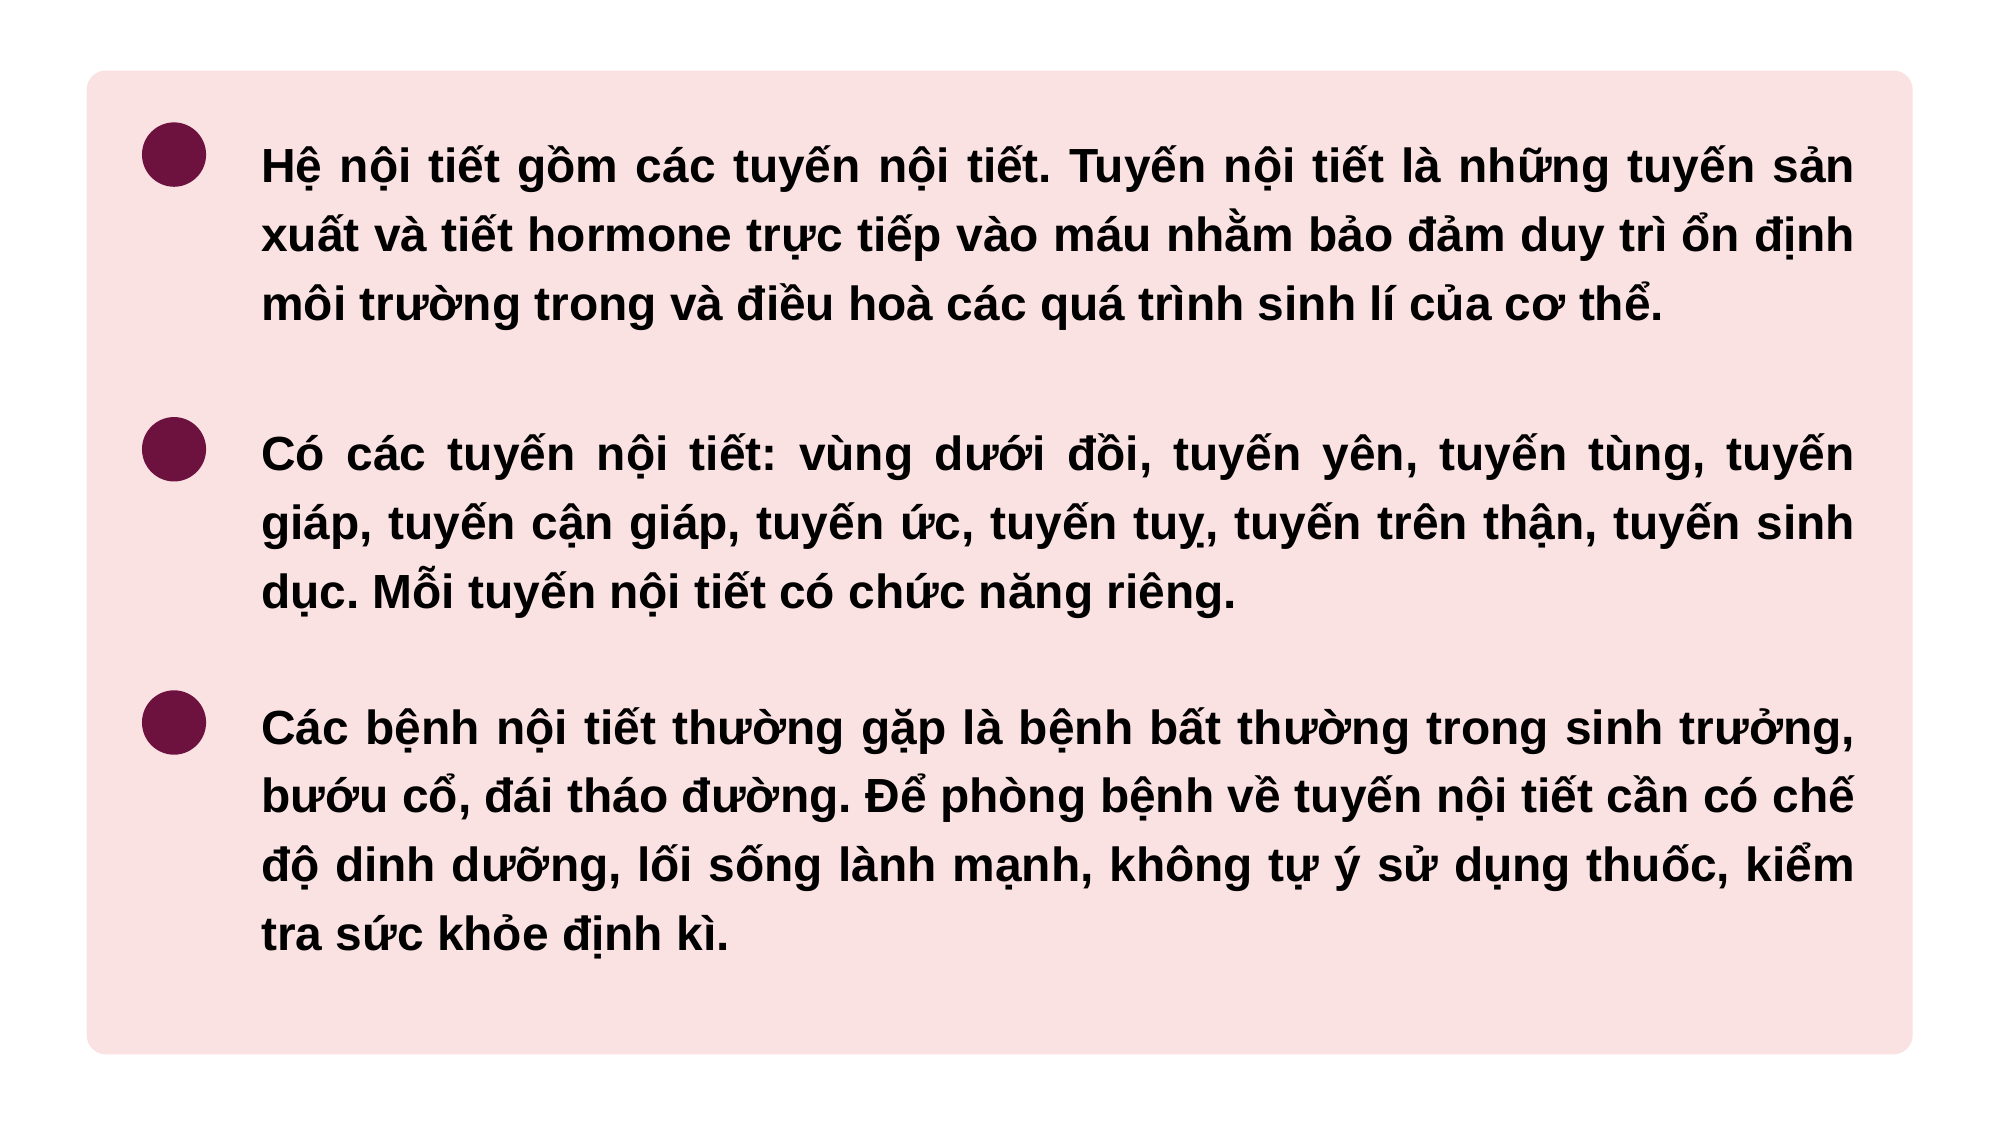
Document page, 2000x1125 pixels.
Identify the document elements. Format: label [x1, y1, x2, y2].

text_box [141, 411, 1858, 621]
text_box [86, 70, 1913, 1055]
text_box [141, 122, 1858, 332]
text_box [141, 684, 1858, 963]
